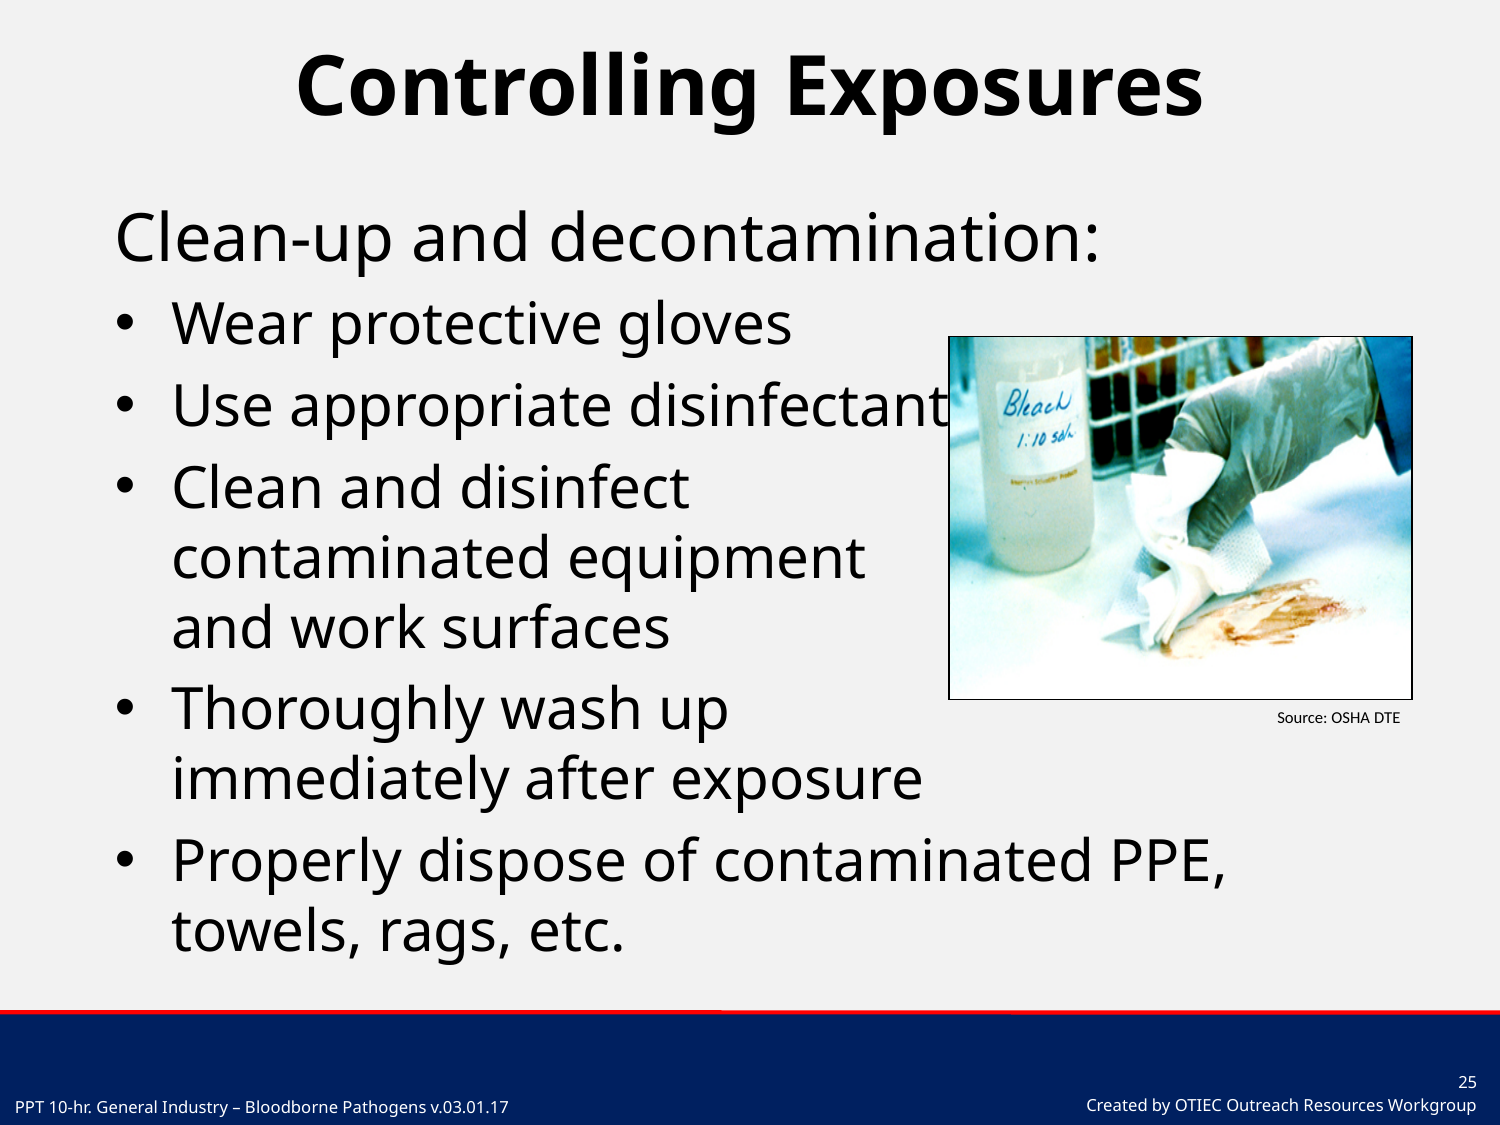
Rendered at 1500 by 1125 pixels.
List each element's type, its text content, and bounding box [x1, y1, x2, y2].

text_box Source: OSHA DTE [1234, 701, 1416, 735]
list Clean-up and decontamination: Wear protective gloves Use appropriate disinfectant Clean and disinfect contaminated equipment and work surfaces Thoroughly wash up immediately after exposure Properly dispose of contaminated PPE, towels, rags, etc. [99, 187, 1325, 984]
title Controlling Exposures [75, 24, 1425, 163]
picture [1402, 353, 1412, 357]
picture [949, 337, 1412, 700]
